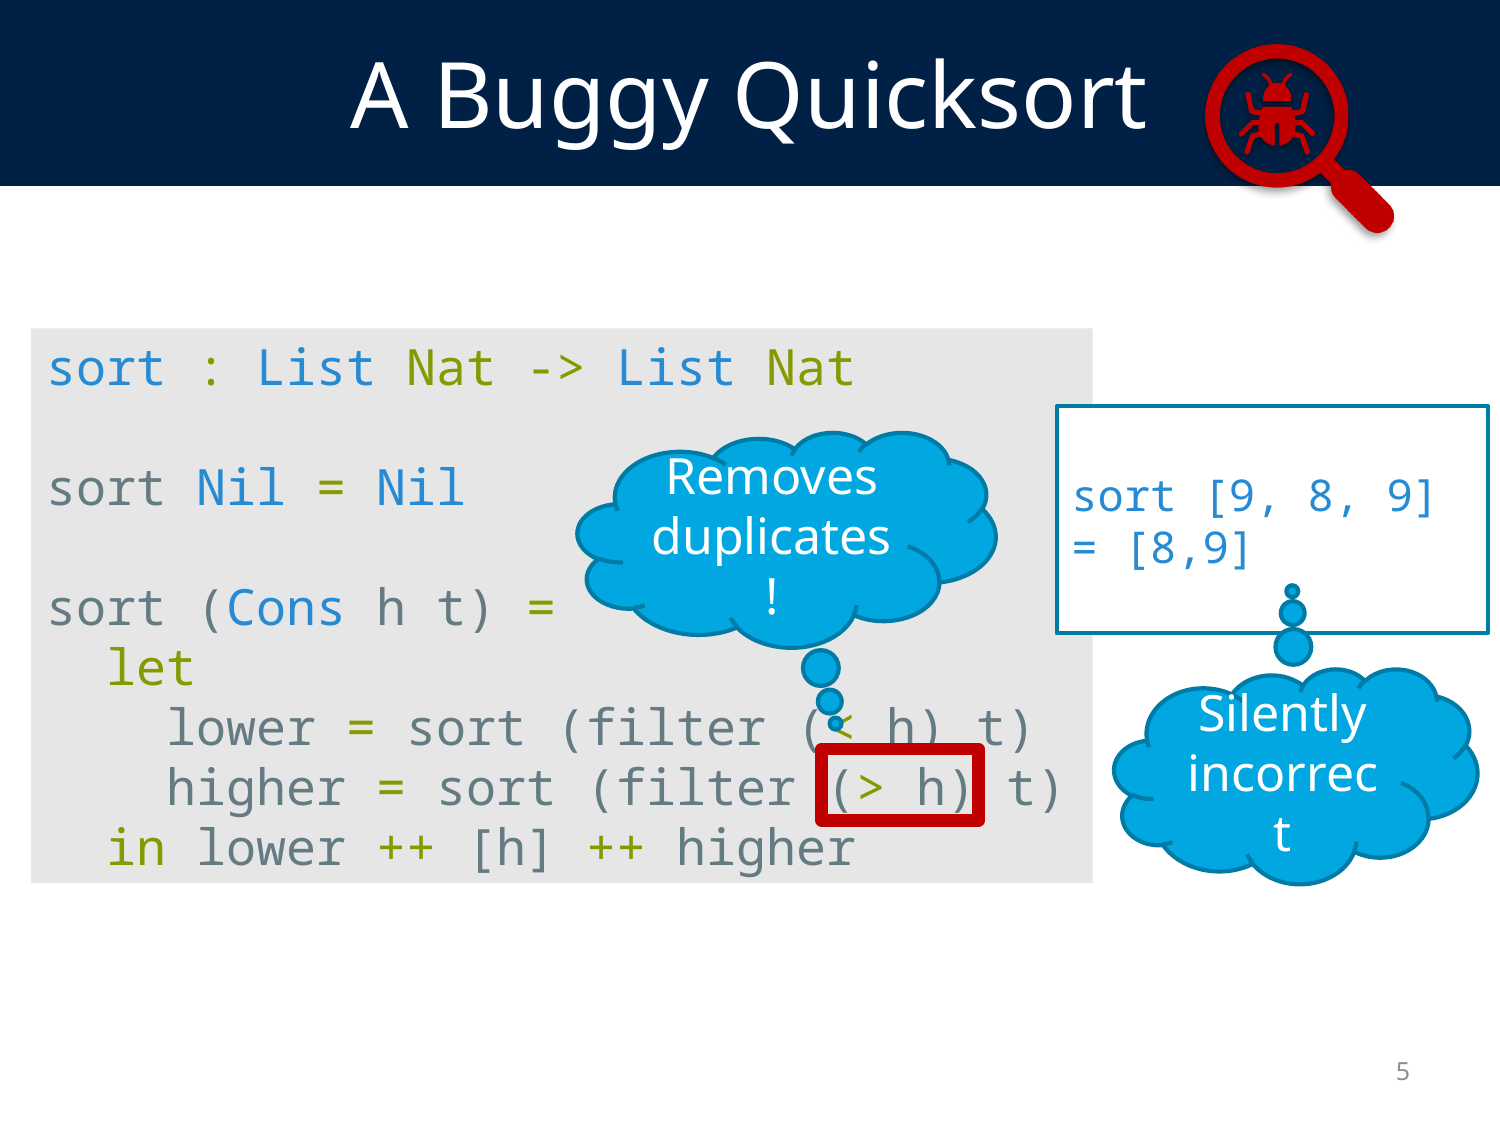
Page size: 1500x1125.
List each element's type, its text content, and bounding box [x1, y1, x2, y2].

title A Buggy Quicksort [0, 0, 1500, 186]
text_box sort [9, 8, 9] = [8,9] [1055, 404, 1490, 635]
text_box [819, 747, 981, 822]
slide_number 5 [1074, 1042, 1425, 1103]
text_box Silently incorrect [1273, 583, 1314, 667]
text_box Silently incorrect [1111, 667, 1480, 887]
text_box Removes duplicates! [575, 430, 998, 732]
text_box sort : List Nat -> List Nat sort Nil = Nil sort (Cons h t) = let lower = sort (filter (< h) t) higher = sort (filter (> h) t) in lower ++ [h] ++ higher [31, 328, 1093, 883]
picture [1185, 25, 1414, 255]
